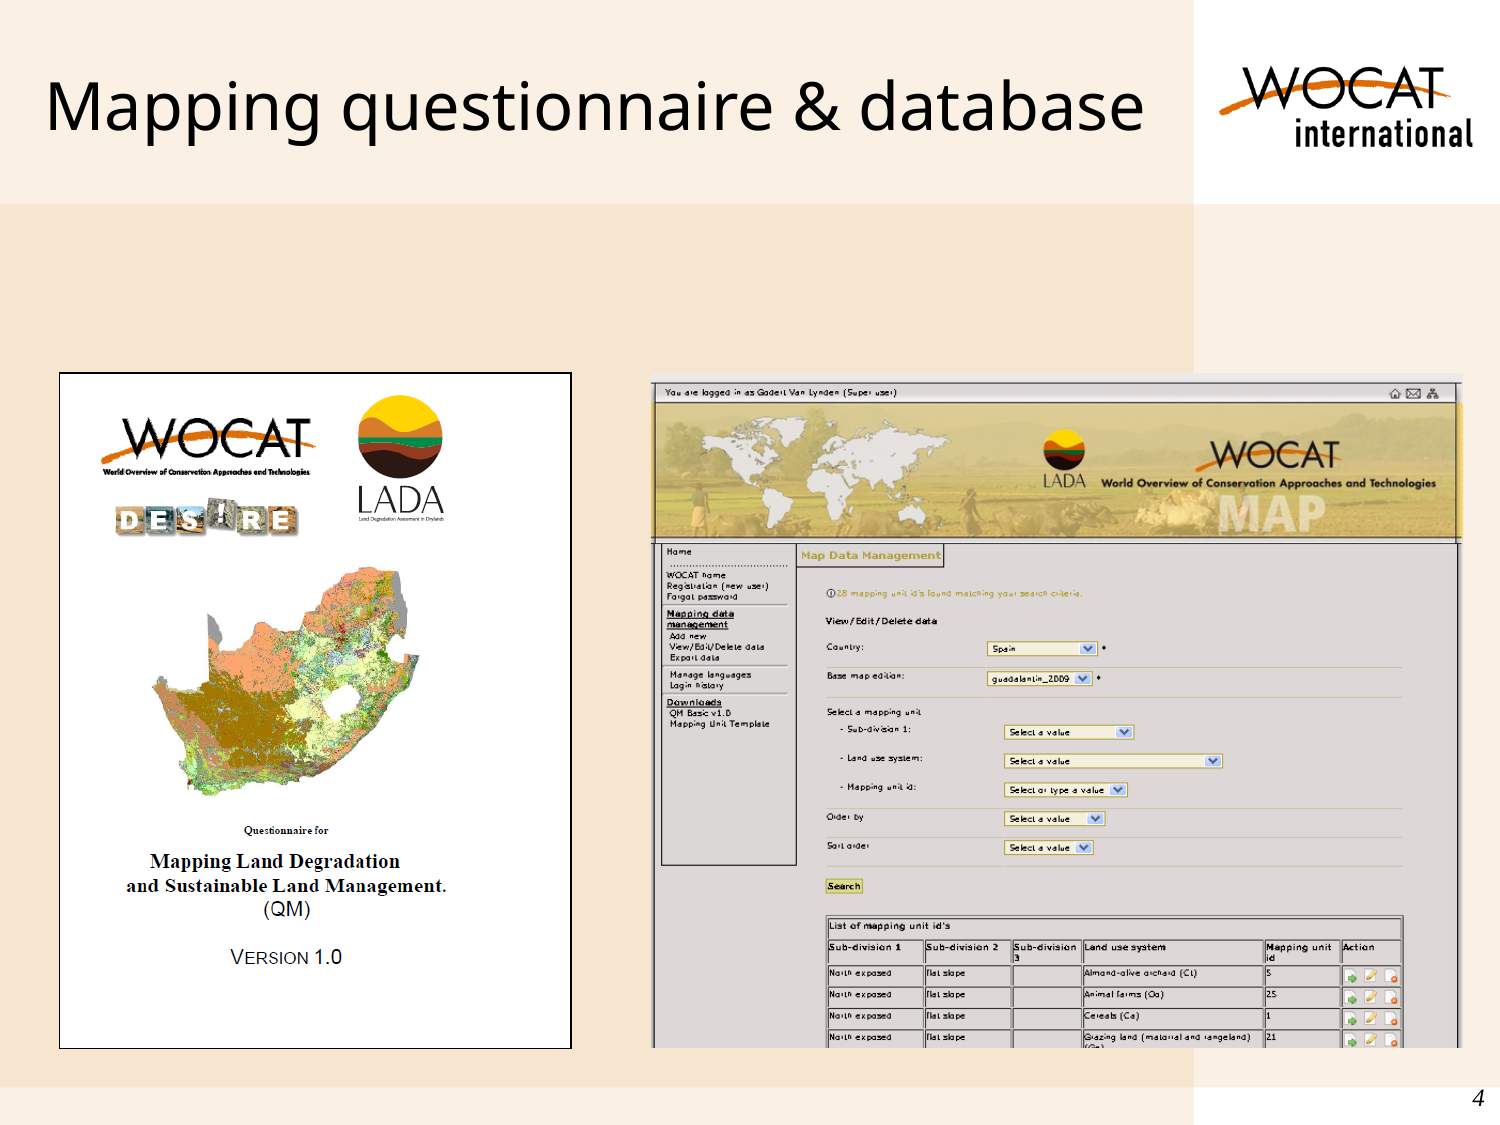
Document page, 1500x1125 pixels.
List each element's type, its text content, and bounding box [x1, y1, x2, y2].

picture [650, 373, 1464, 1048]
picture [1305, 65, 1474, 156]
title Mapping questionnaire & database [29, 0, 1305, 209]
picture [59, 373, 571, 1048]
slide_number 4 [1440, 1073, 1500, 1104]
